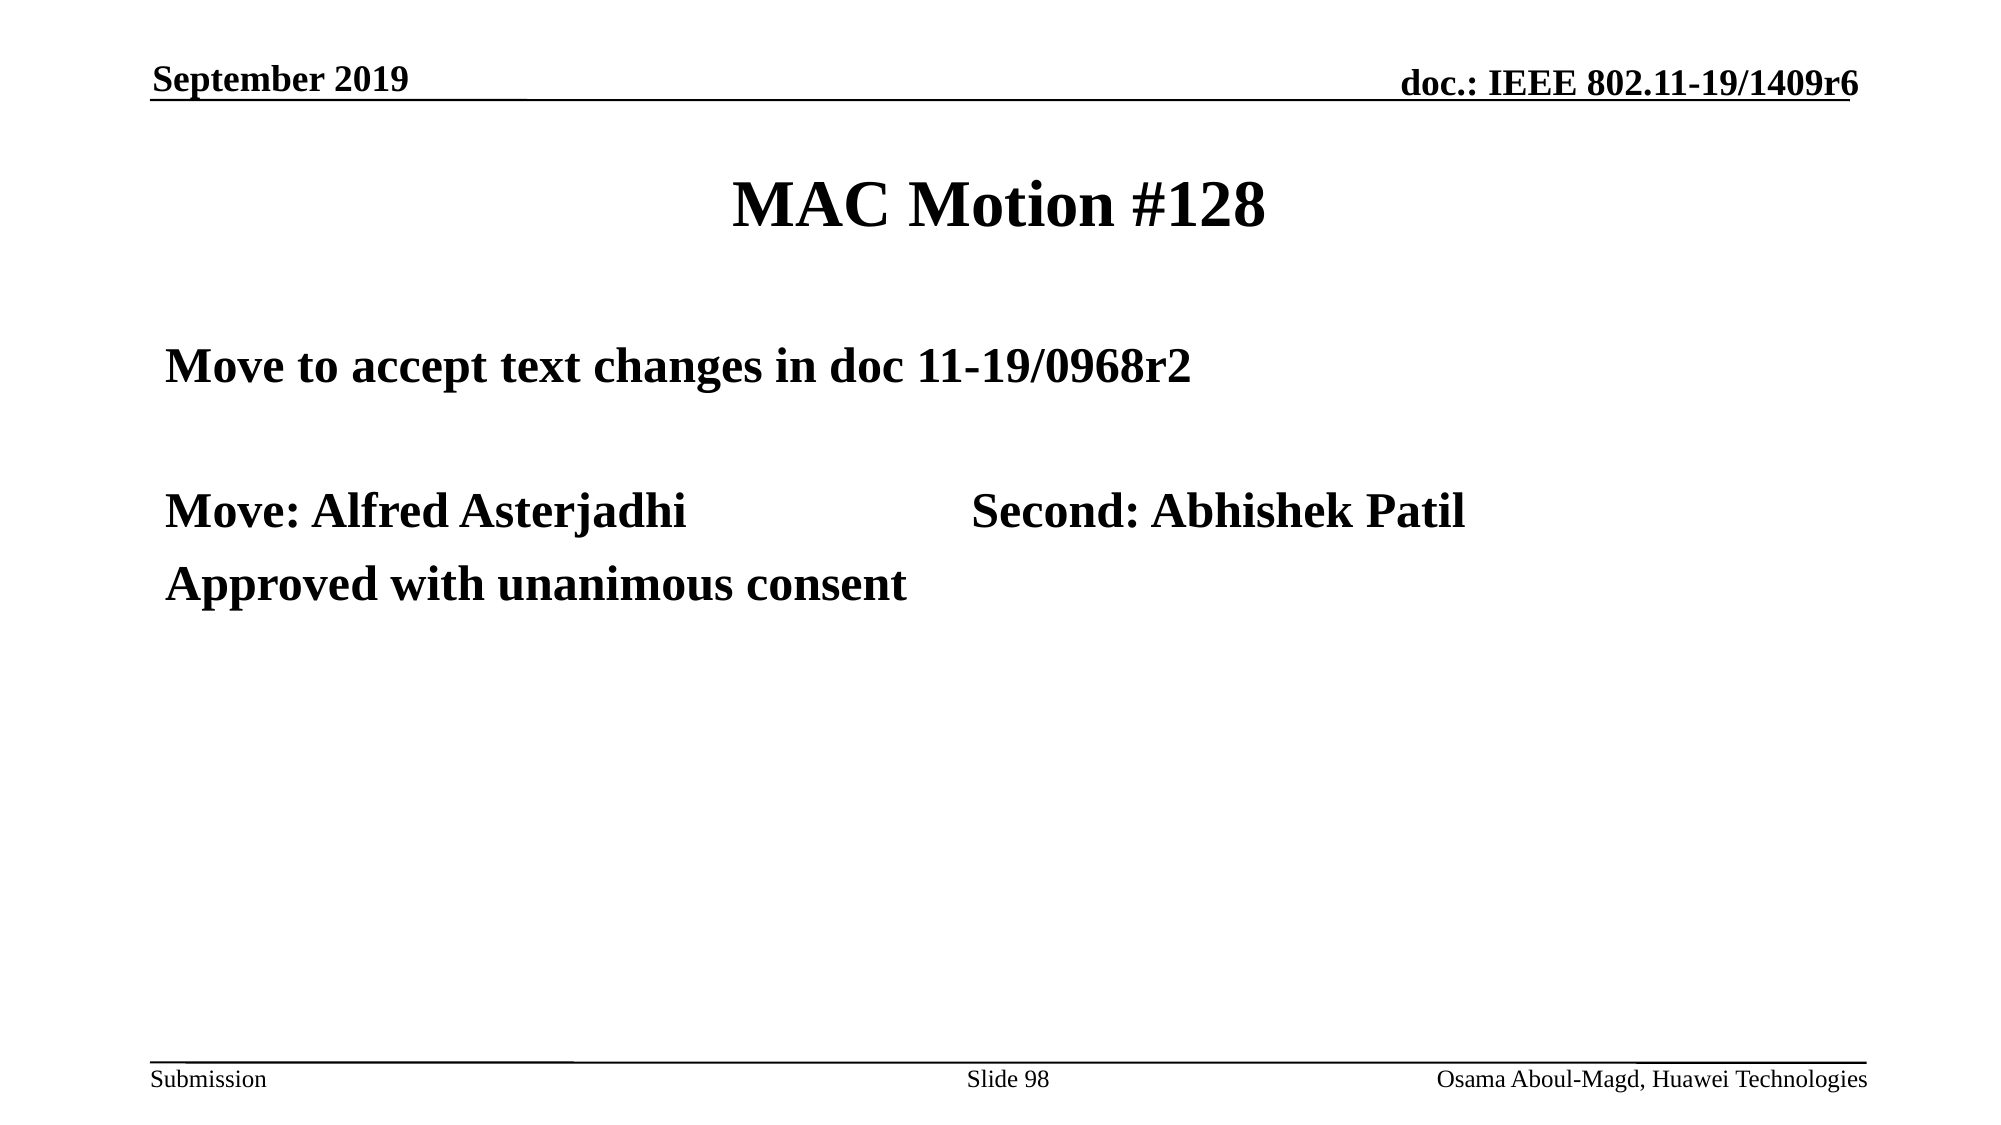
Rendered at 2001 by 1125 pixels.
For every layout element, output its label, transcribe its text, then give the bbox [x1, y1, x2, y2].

footer Osama Aboul-Magd, Huawei Technologies [1171, 1061, 1869, 1093]
slide_number Slide 98 [950, 1061, 1067, 1123]
list Move to accept text changes in doc 11-19/0968r2 Move: Alfred Asterjadhi Second: Abhishek Patil Approved with unanimous consent [149, 324, 1850, 1000]
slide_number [152, 54, 563, 100]
title MAC Motion #128 [149, 112, 1850, 288]
